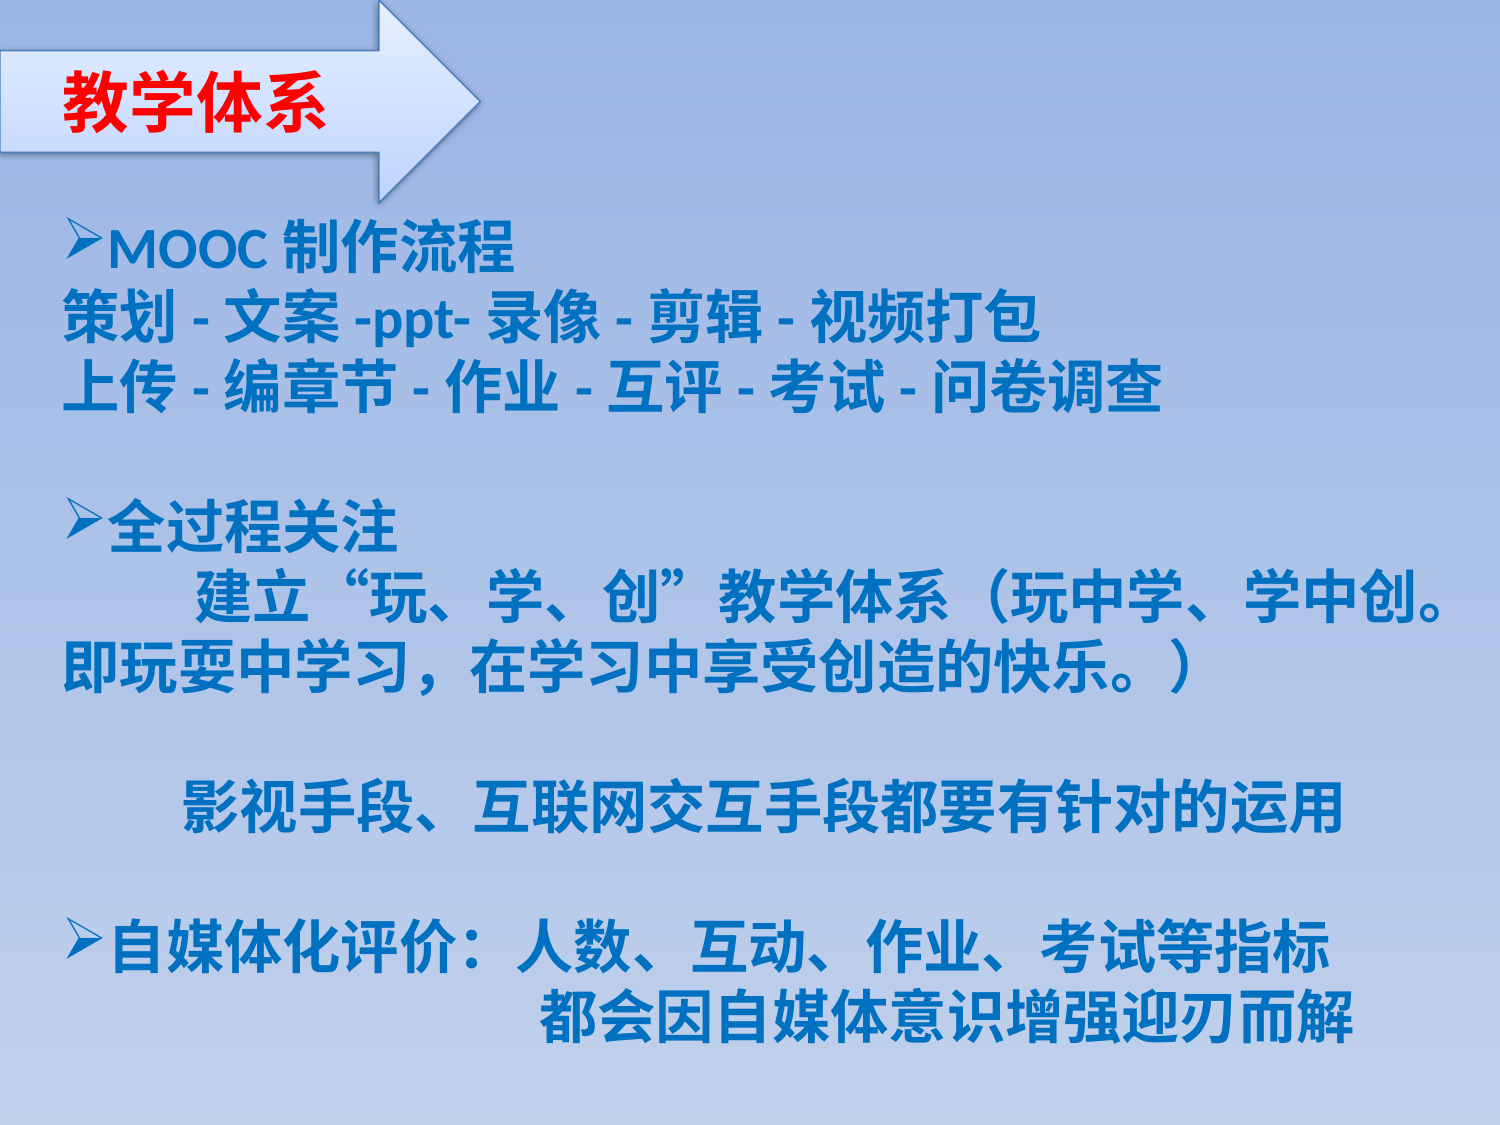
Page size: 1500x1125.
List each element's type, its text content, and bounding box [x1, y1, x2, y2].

text_box [0, 0, 481, 204]
text_box 教学体系 [48, 53, 345, 149]
text_box MOOC制作流程 策划-文案-ppt-录像-剪辑-视频打包 上传-编章节-作业-互评-考试-问卷调查 全过程关注 建立“玩、学、创”教学体系（玩中学、学中创。即玩耍中学习，在学习中享受创造的快乐。） 影视手段、互联网交互手段都要有针对的运用 自媒体化评价：人数、互动、作业、考试等指标 都会因自媒体意识增强迎刃而解 [46, 203, 1442, 1125]
